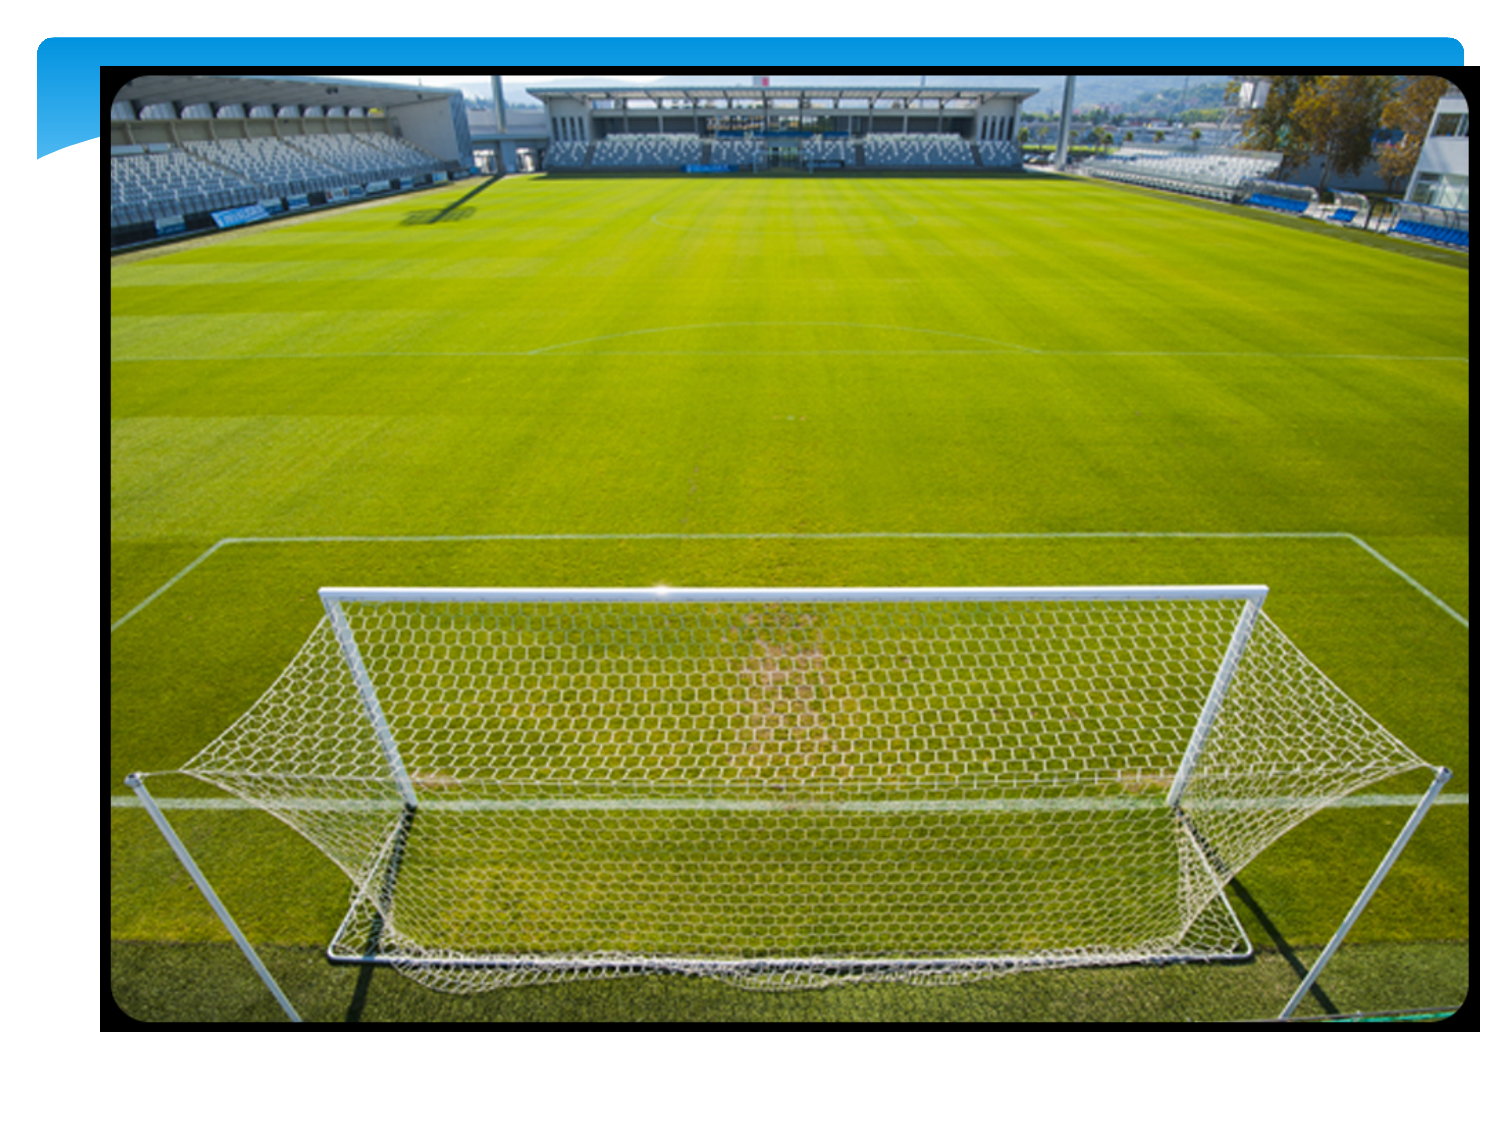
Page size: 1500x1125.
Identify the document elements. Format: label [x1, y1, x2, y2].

picture [100, 66, 1481, 1033]
